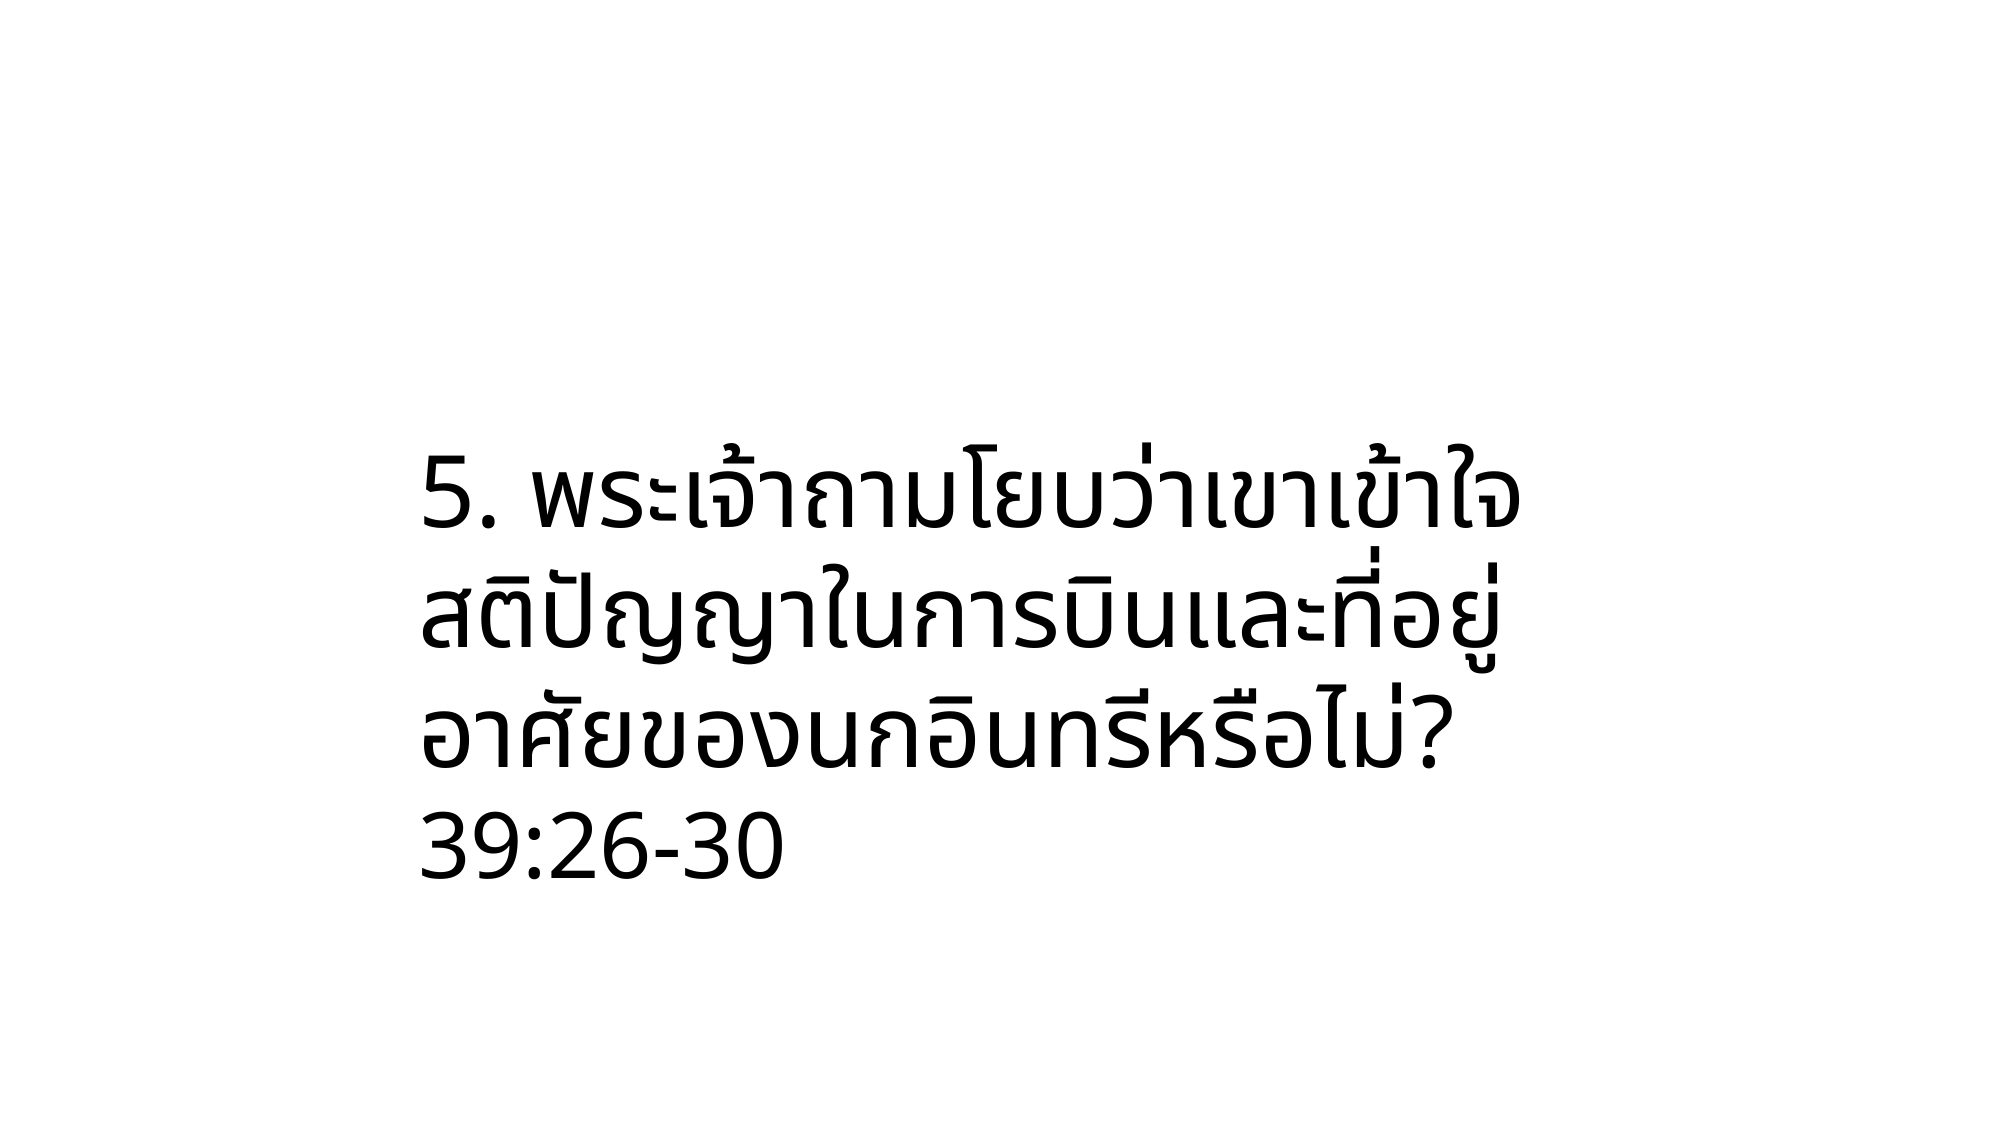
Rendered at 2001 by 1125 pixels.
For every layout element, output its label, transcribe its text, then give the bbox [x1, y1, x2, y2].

text_box 5. พระเจ้าถามโยบว่าเขาเข้าใจสติปัญญาในการบินและที่อยู่อาศัยของนกอินทรีหรือไม่? 39:26-30 [403, 420, 1595, 905]
